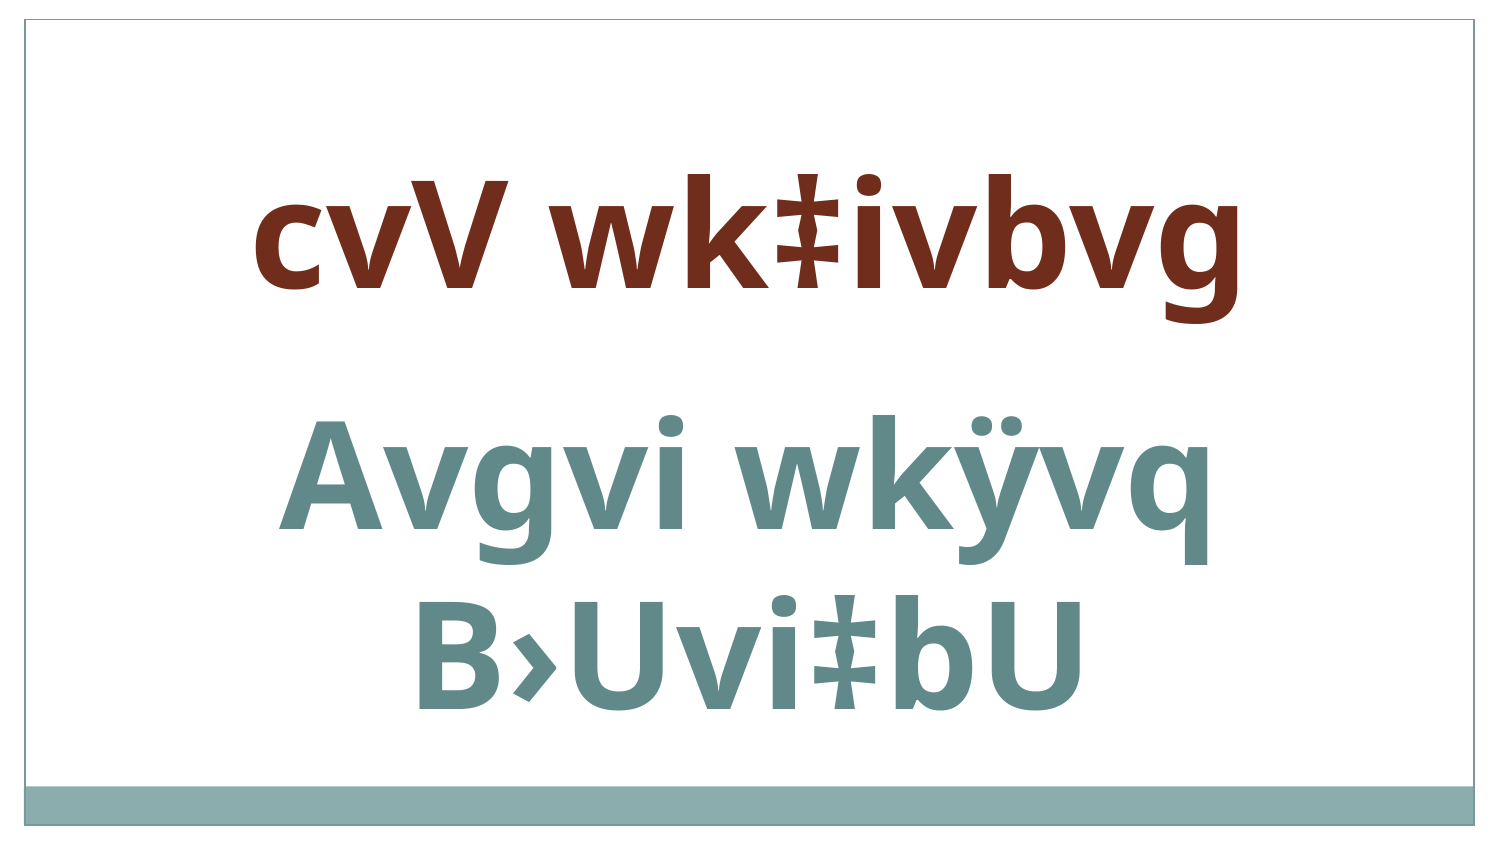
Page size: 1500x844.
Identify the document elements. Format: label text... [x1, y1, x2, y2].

text_box Avgvi wkÿvq B›Uvi‡bU [0, 371, 1500, 747]
text_box cvV wk‡ivbvg [0, 131, 1500, 326]
